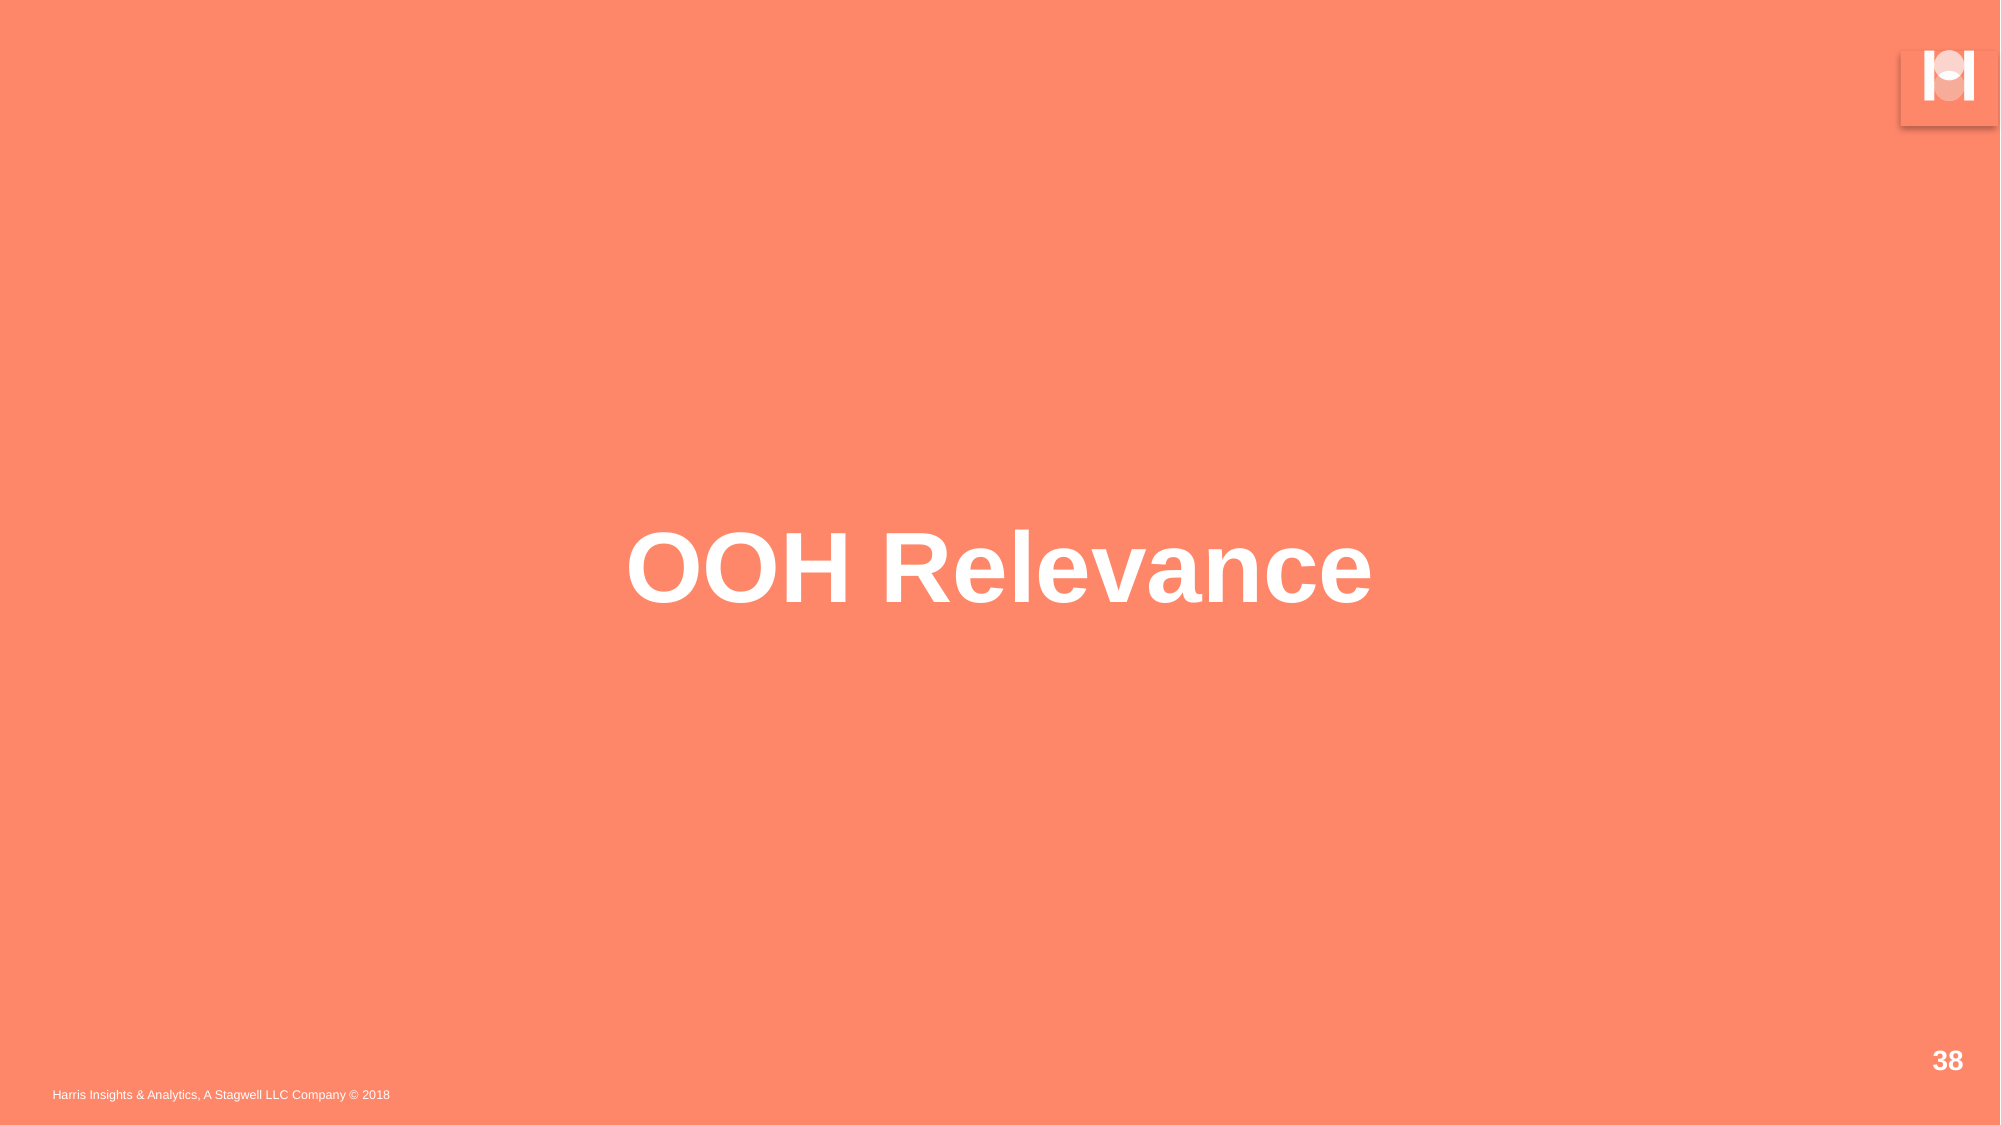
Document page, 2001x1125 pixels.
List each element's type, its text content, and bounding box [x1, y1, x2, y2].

picture [1924, 50, 1974, 101]
title OOH Relevance [408, 369, 1592, 756]
